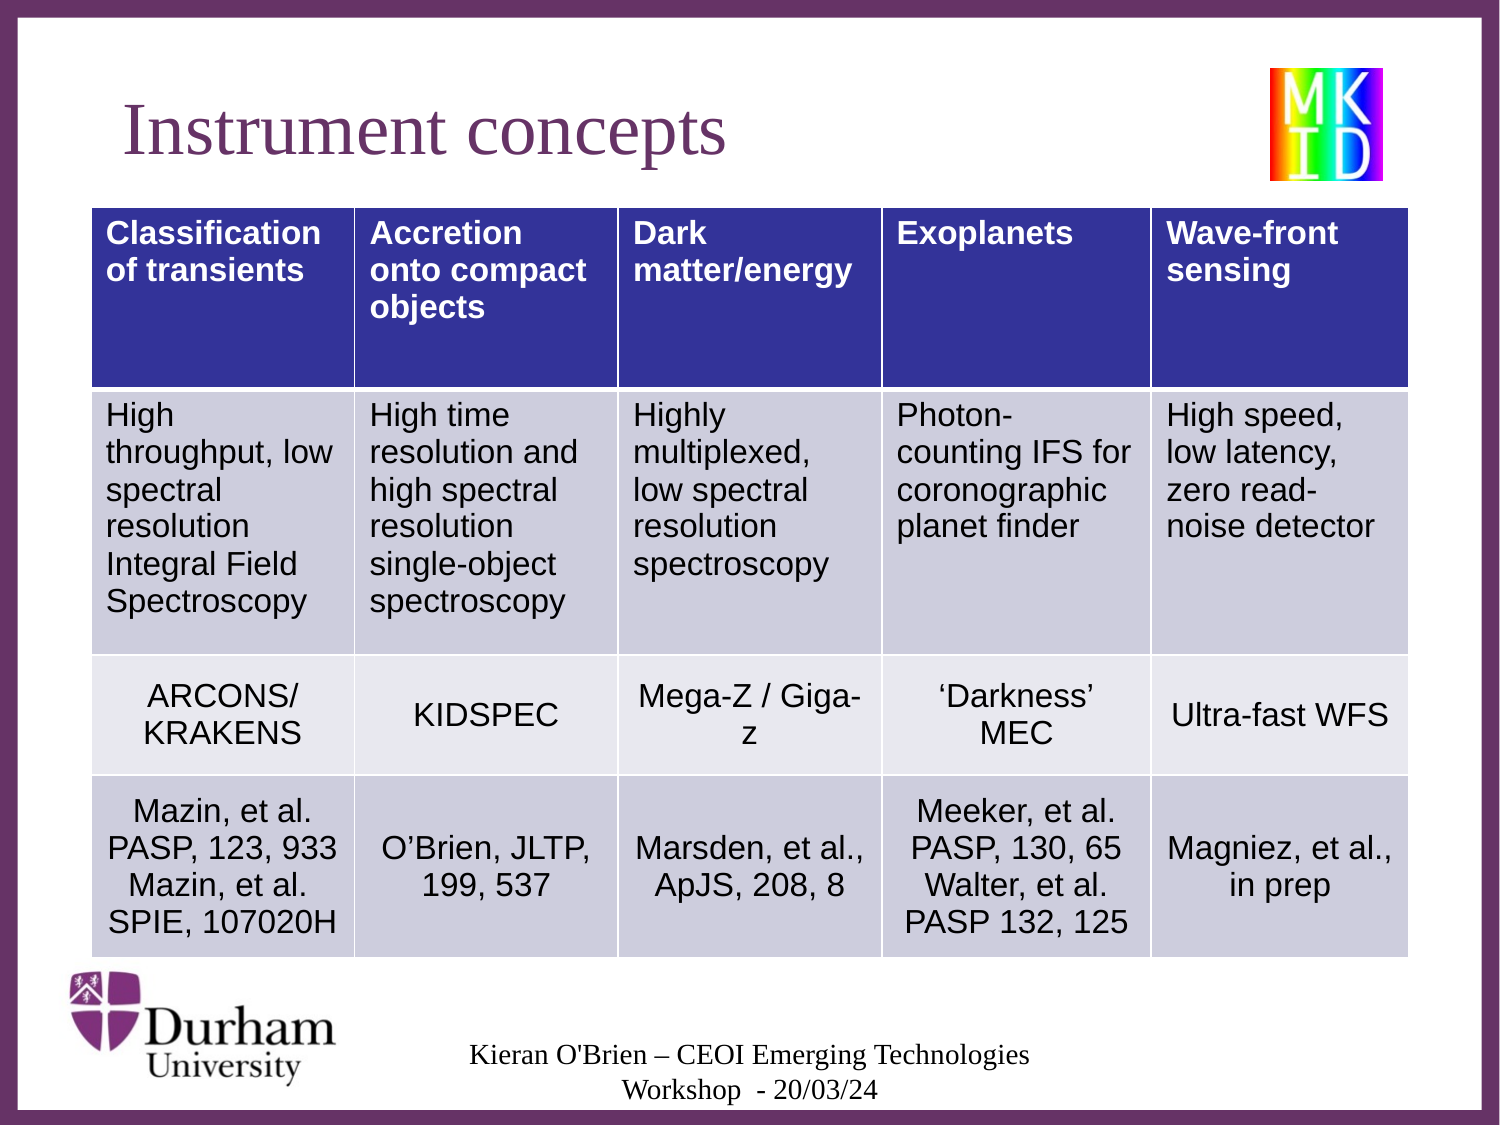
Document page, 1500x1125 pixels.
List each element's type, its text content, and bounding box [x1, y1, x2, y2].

table_cell High throughput, low spectral resolution Integral Field Spectroscopy [92, 392, 354, 654]
table_cell KIDSPEC [355, 656, 617, 774]
table_header Dark matter/energy [619, 208, 881, 387]
picture [43, 958, 363, 1100]
table_header Exoplanets [883, 208, 1150, 387]
table_cell High speed, low latency, zero read-noise detector [1152, 392, 1408, 654]
footer Kieran O'Brien – CEOI Emerging Technologies Workshop - 20/03/24 [419, 1027, 1081, 1104]
table_cell Marsden, et al., ApJS, 208, 8 [619, 776, 881, 957]
table_cell Ultra-fast WFS [1152, 656, 1408, 774]
table_cell Highly multiplexed, low spectral resolution spectroscopy [619, 392, 881, 654]
table_cell Photon-counting IFS for coronographic planet finder [883, 392, 1150, 654]
picture [1270, 68, 1383, 182]
table_header Wave-front sensing [1152, 208, 1408, 387]
table_cell Mega-Z / Giga-z [619, 656, 881, 774]
table_cell High time resolution and high spectral resolution single-object spectroscopy [355, 392, 617, 654]
table_header Classification of transients [92, 208, 354, 387]
table_cell Magniez, et al., in prep [1152, 776, 1408, 957]
table_cell ARCONS/ KRAKENS [92, 656, 354, 774]
table_cell ‘Darkness’ MEC [883, 656, 1150, 774]
title Instrument concepts [107, 31, 1383, 206]
table_cell Mazin, et al. PASP, 123, 933 Mazin, et al. SPIE, 107020H [92, 776, 354, 957]
table_cell O’Brien, JLTP, 199, 537 [355, 776, 617, 957]
table_header Accretion onto compact objects [355, 208, 617, 387]
table_cell Meeker, et al. PASP, 130, 65 Walter, et al. PASP 132, 125 [883, 776, 1150, 957]
